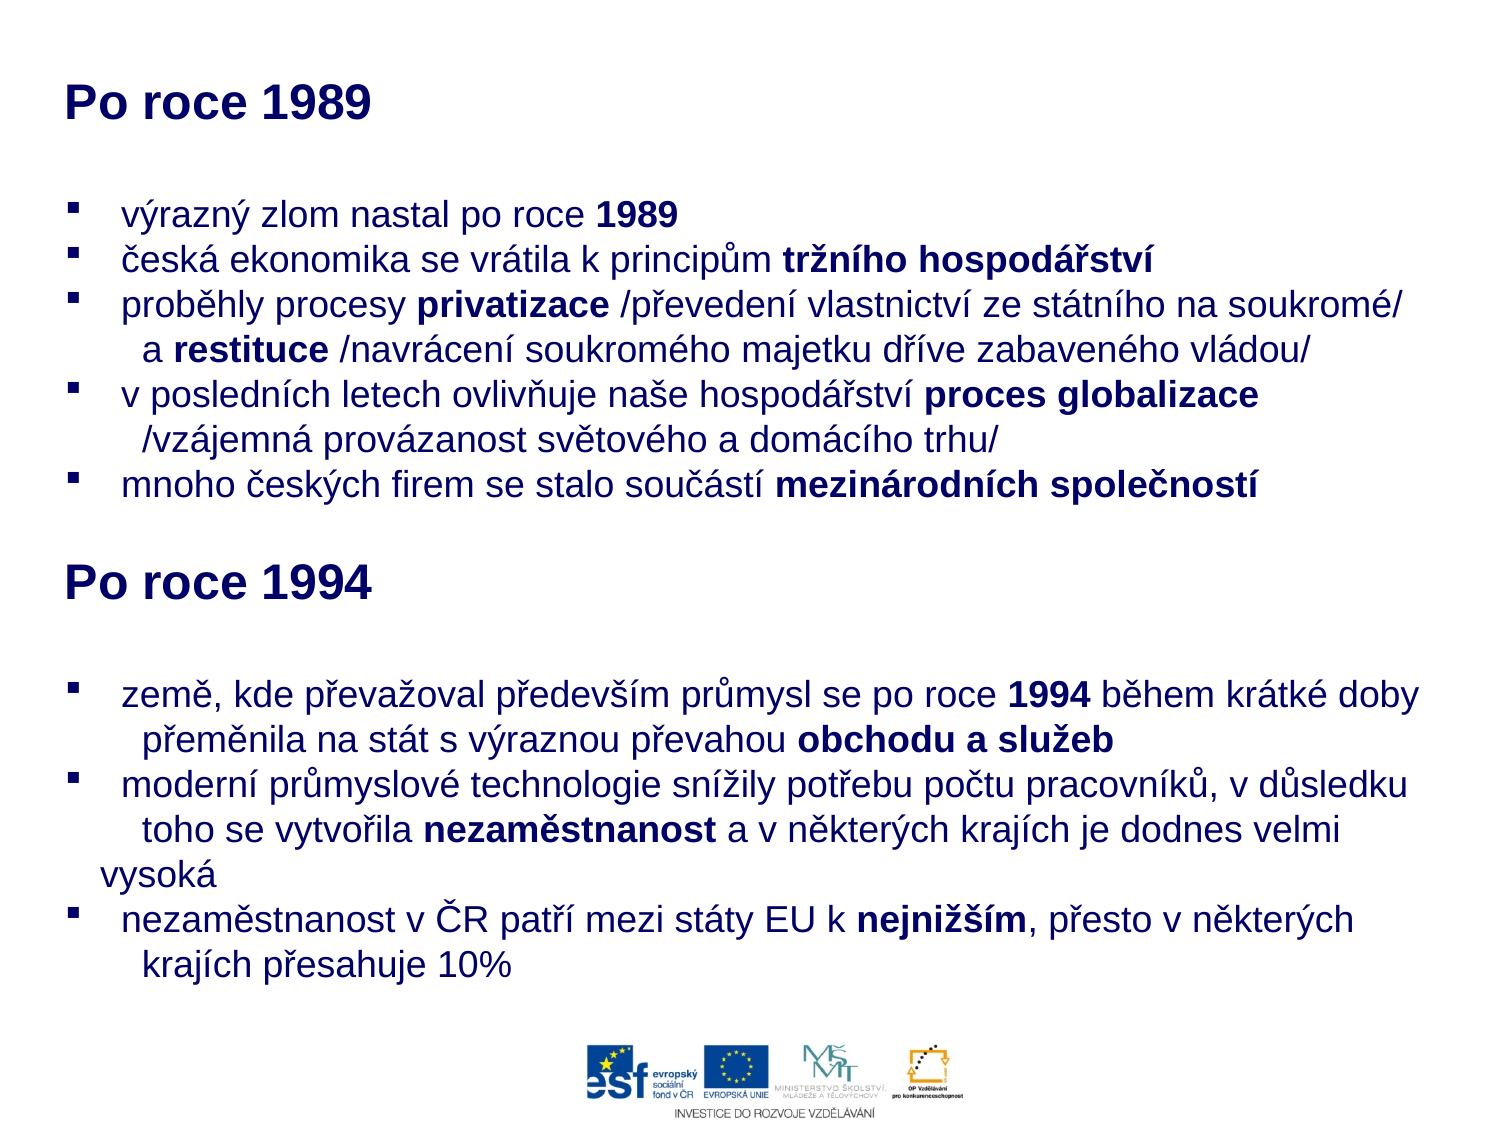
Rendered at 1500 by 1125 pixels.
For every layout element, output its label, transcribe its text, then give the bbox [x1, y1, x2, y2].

picture [574, 1037, 976, 1125]
text_box Po roce 1989 výrazný zlom nastal po roce 1989 česká ekonomika se vrátila k principům tržního hospodářství proběhly procesy privatizace /převedení vlastnictví ze státního na soukromé/ a restituce /navrácení soukromého majetku dříve zabaveného vládou/ v posledních letech ovlivňuje naše hospodářství proces globalizace /vzájemná provázanost světového a domácího trhu/ mnoho českých firem se stalo součástí mezinárodních společností Po roce 1994 země, kde převažoval především průmysl se po roce 1994 během krátké doby přeměnila na stát s výraznou převahou obchodu a služeb moderní průmyslové technologie snížily potřebu počtu pracovníků, v důsledku toho se vytvořila nezaměstnanost a v některých krajích je dodnes velmi vysoká nezaměstnanost v ČR patří mezi státy EU k nejnižším, přesto v některých krajích přesahuje 10% [49, 62, 1463, 1038]
